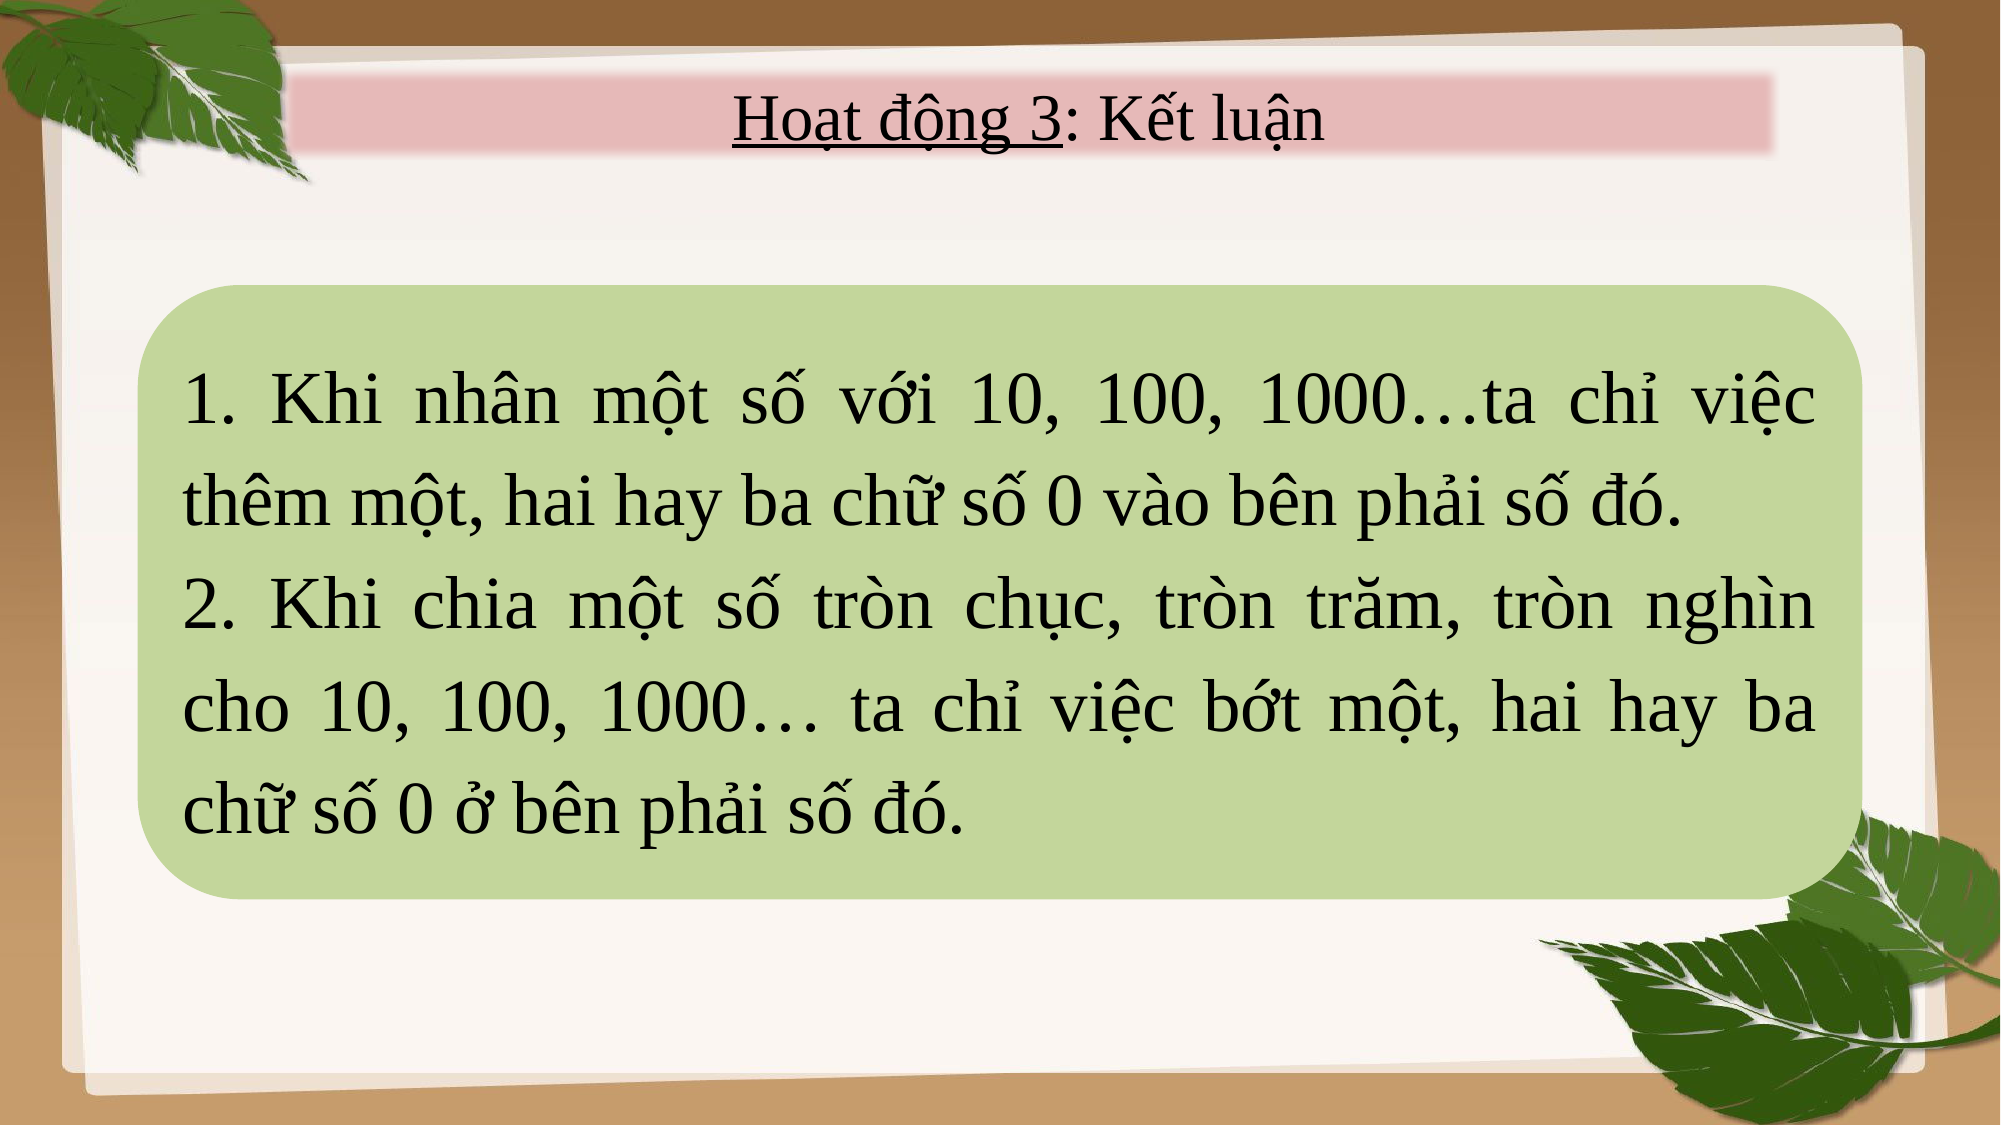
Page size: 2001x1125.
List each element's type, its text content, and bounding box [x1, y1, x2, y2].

text_box Khi nhân một số với 10, 100, 1000…ta chỉ việc thêm một, hai hay ba chữ số 0 vào bên phải số đó. Khi chia một số tròn chục, tròn trăm, tròn nghìn cho 10, 100, 1000… ta chỉ việc bớt một, hai hay ba chữ số 0 ở bên phải số đó. [135, 282, 1865, 902]
picture [0, 0, 2001, 1125]
text_box Hoạt động 3: Kết luận [293, 80, 1767, 148]
